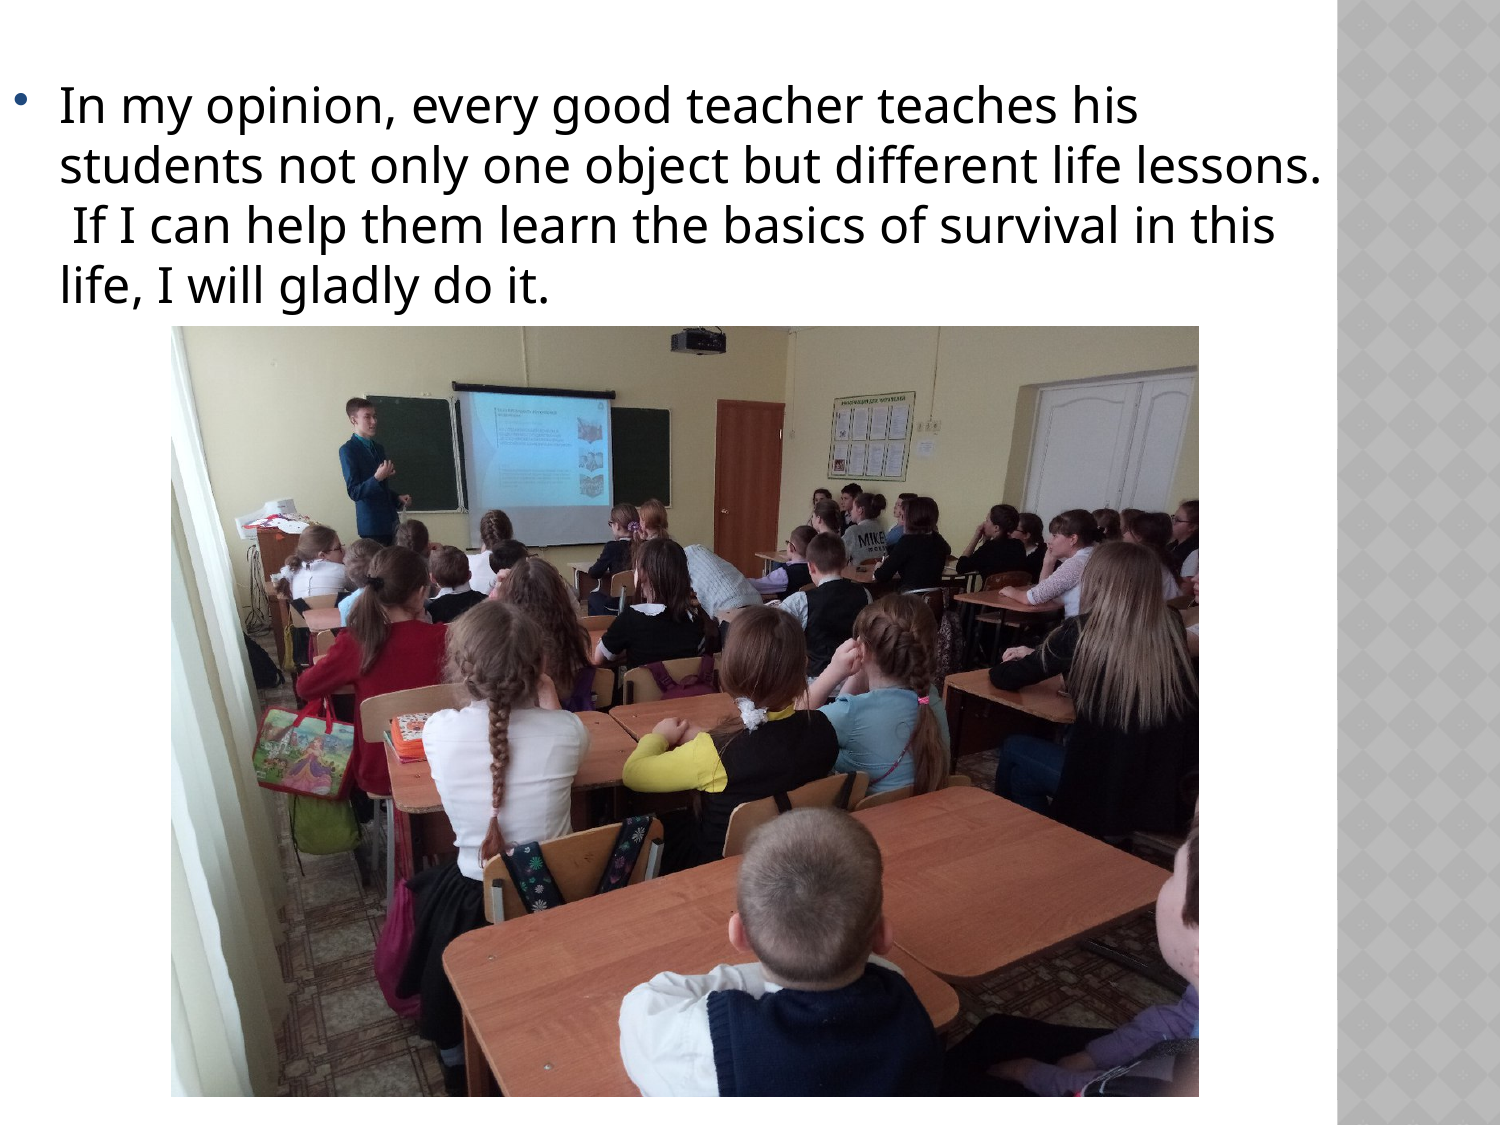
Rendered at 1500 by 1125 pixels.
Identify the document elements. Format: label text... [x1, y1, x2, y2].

list In my opinion, every good teacher teaches his students not only one object but different life lessons. If I can help them learn the basics of survival in this life, I will gladly do it. [0, 66, 1350, 809]
picture [170, 325, 1200, 1098]
